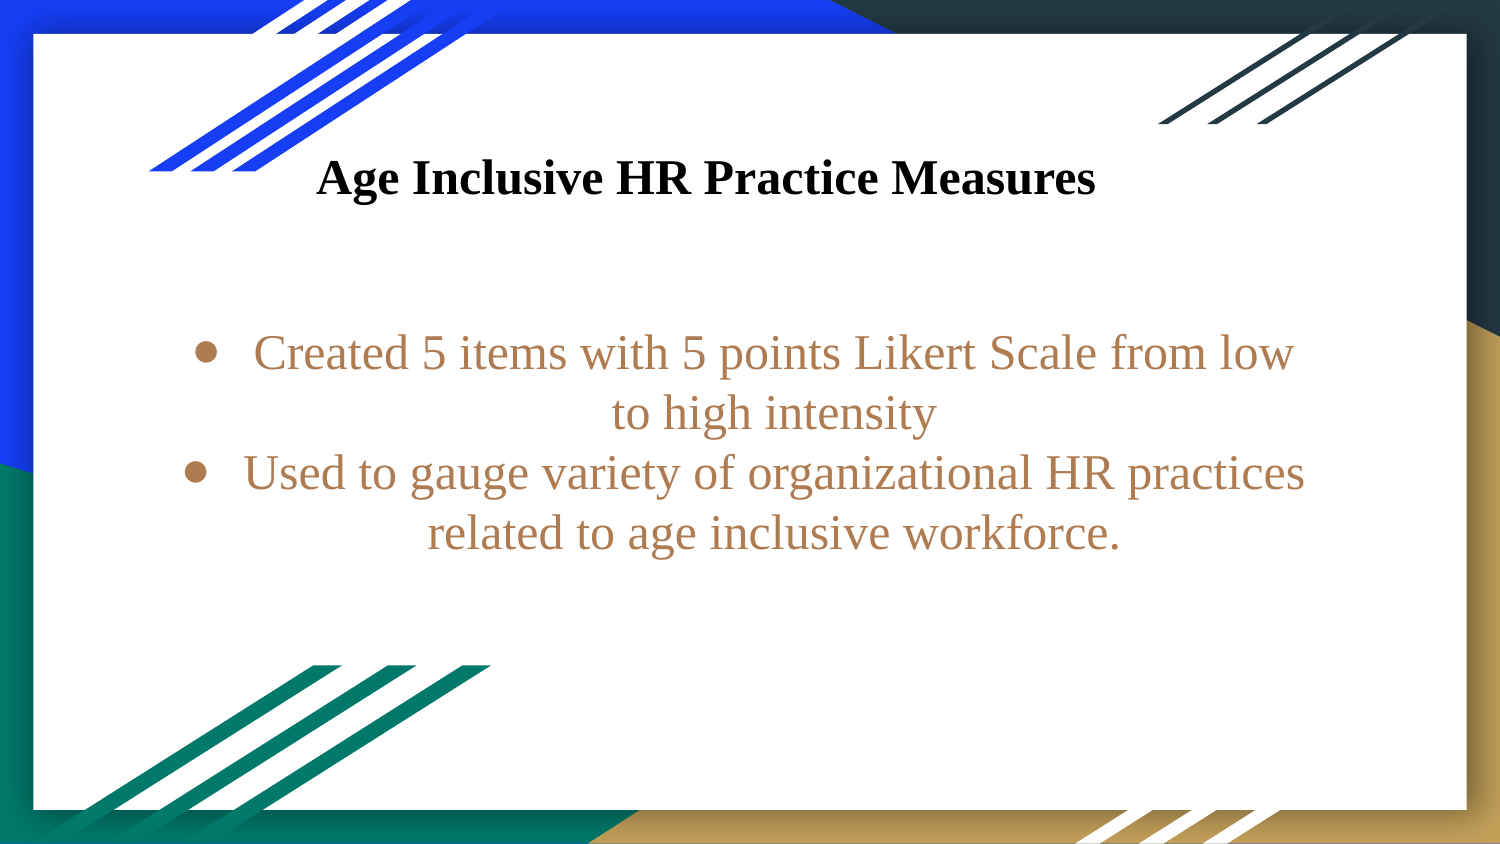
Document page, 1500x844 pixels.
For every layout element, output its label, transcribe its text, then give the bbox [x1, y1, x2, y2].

title Created 5 items with 5 points Likert Scale from low to high intensity Used to gauge variety of organizational HR practices related to age inclusive workforce. [142, 201, 1332, 678]
text_box Age Inclusive HR Practice Measures [301, 129, 1395, 202]
